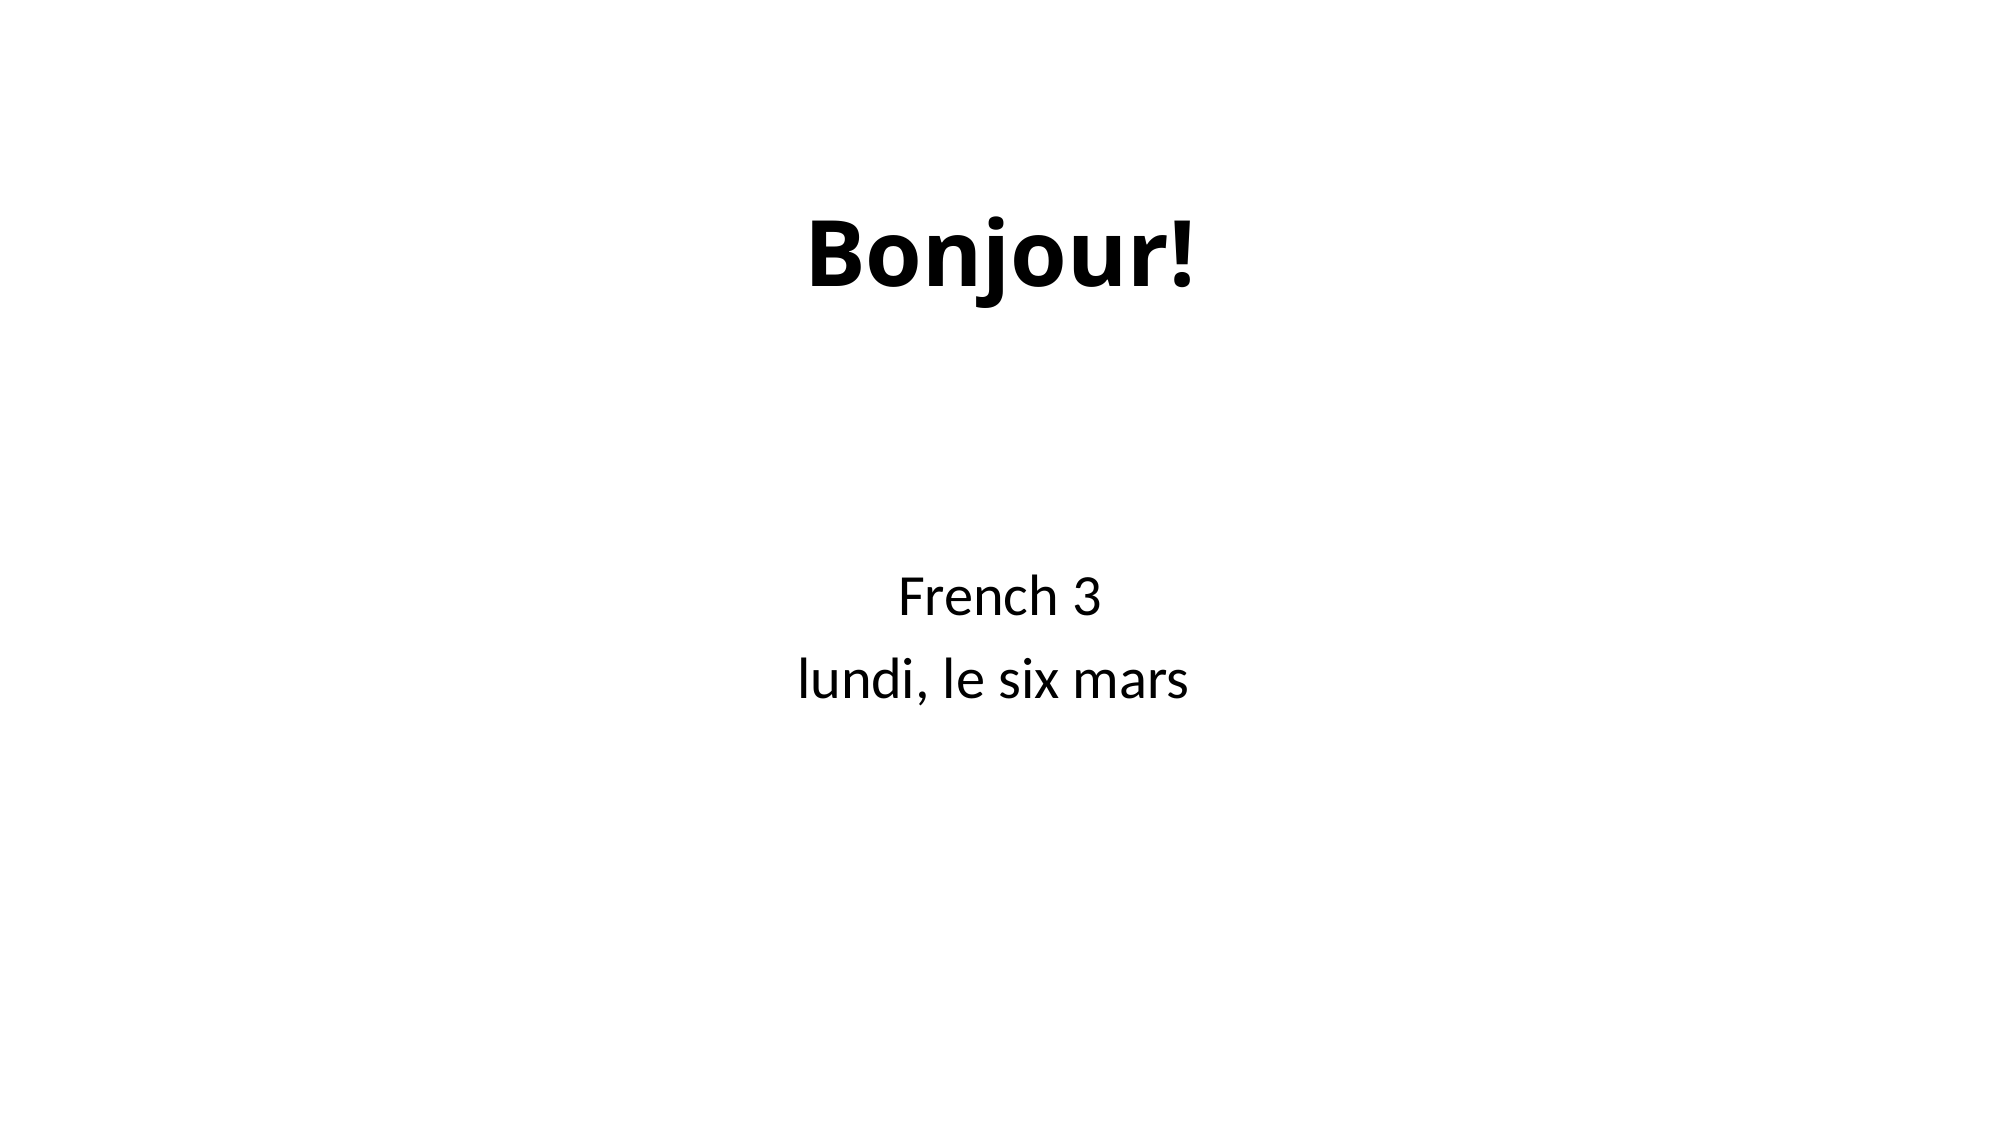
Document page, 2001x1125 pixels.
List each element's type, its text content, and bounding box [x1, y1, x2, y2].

list French 3 lundi, le six mars [137, 299, 1863, 1014]
title Bonjour! [137, 59, 1863, 299]
